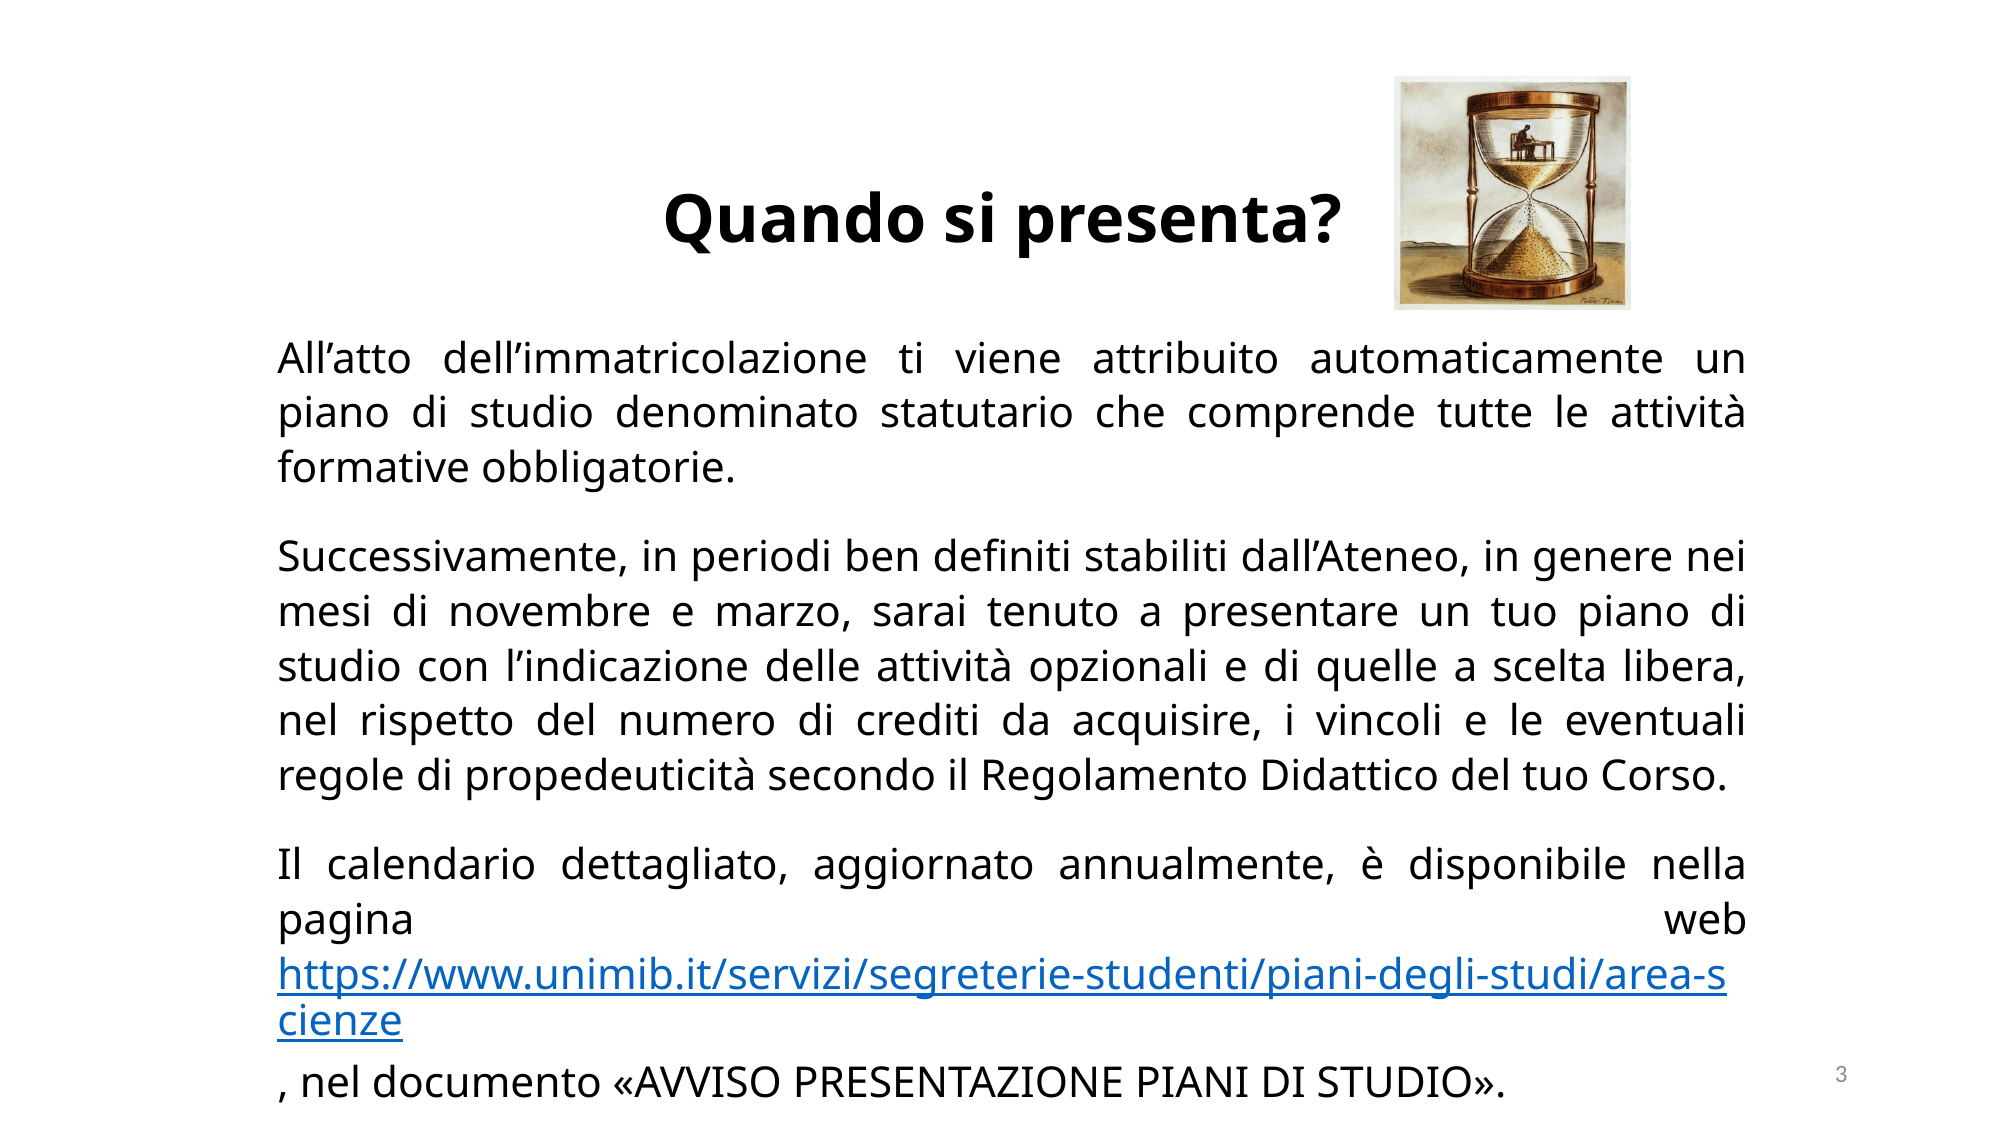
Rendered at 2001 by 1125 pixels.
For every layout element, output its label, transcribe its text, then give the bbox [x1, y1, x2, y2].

subtitle All’atto dell’immatricolazione ti viene attribuito automaticamente un piano di studio denominato statutario che comprende tutte le attività formative obbligatorie. Successivamente, in periodi ben definiti stabiliti dall’Ateneo, in genere nei mesi di novembre e marzo, sarai tenuto a presentare un tuo piano di studio con l’indicazione delle attività opzionali e di quelle a scelta libera, nel rispetto del numero di crediti da acquisire, i vincoli e le eventuali regole di propedeuticità secondo il Regolamento Didattico del tuo Corso. Il calendario dettagliato, aggiornato annualmente, è disponibile nella pagina web https://www.unimib.it/servizi/segreterie-studenti/piani-degli-studi/area-scienze, nel documento «AVVISO PRESENTAZIONE PIANI DI STUDIO». [262, 319, 1763, 1080]
picture [1394, 76, 1631, 310]
title Quando si presenta? [261, 65, 1762, 457]
slide_number 3 [1412, 1042, 1863, 1103]
